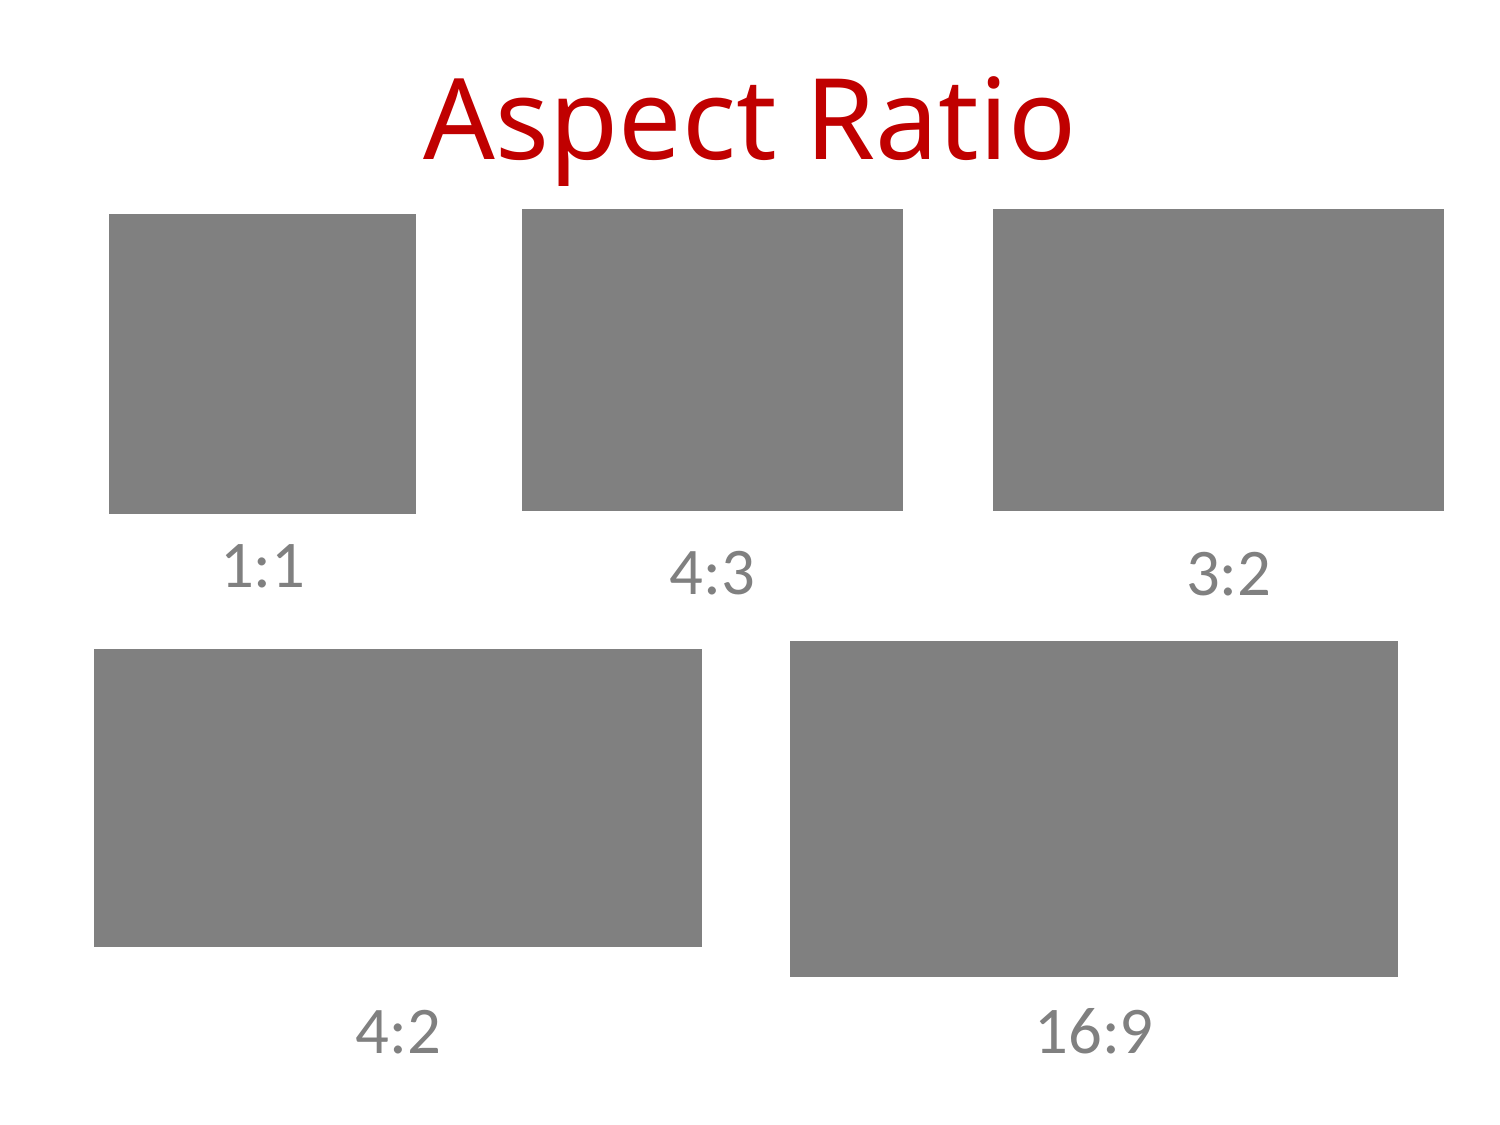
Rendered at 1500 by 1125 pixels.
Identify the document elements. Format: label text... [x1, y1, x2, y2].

text_box 16:9 [775, 979, 1413, 1074]
title Aspect Ratio [0, 54, 1500, 192]
text_box 3:2 [909, 521, 1500, 616]
text_box [522, 209, 903, 511]
text_box [790, 641, 1398, 977]
text_box [109, 214, 416, 514]
text_box 4:2 [79, 979, 717, 1074]
text_box 1:1 [0, 513, 582, 608]
text_box 4:3 [393, 520, 1032, 616]
text_box [94, 649, 702, 947]
text_box [993, 209, 1444, 511]
